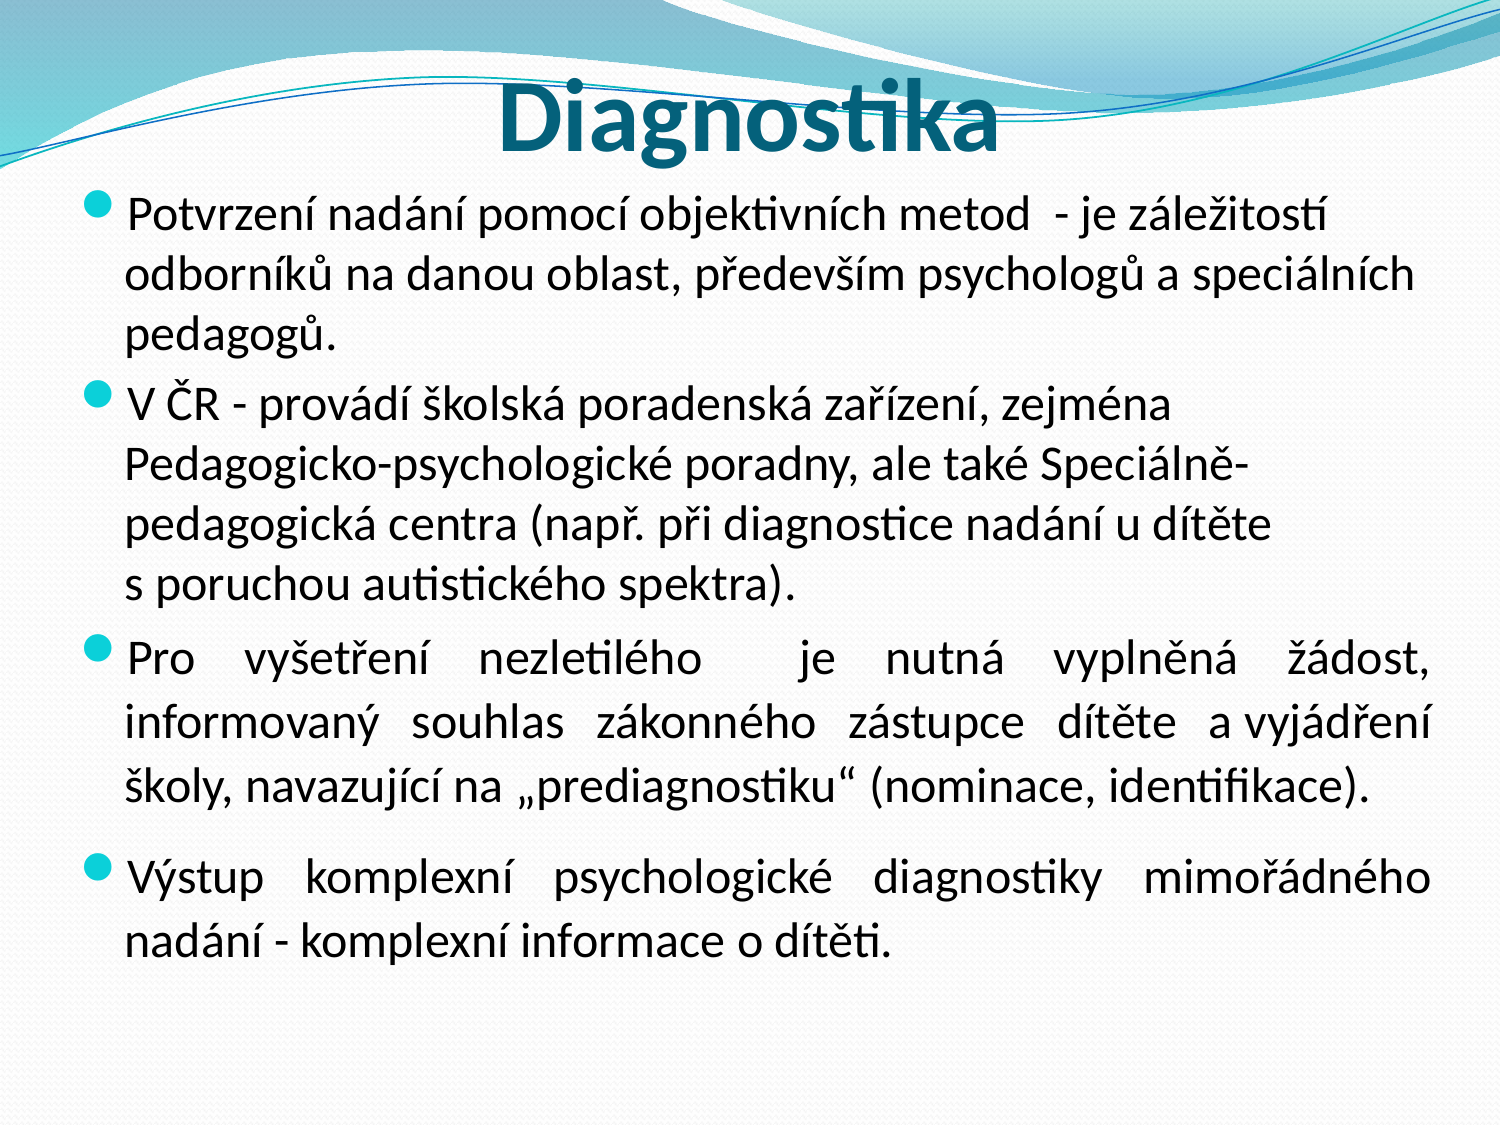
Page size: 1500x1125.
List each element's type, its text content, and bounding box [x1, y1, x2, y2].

title Diagnostika [74, 115, 1426, 172]
list Potvrzení nadání pomocí objektivních metod - je záležitostí odborníků na danou oblast, především psychologů a speciálních pedagogů. V ČR - provádí školská poradenská zařízení, zejména Pedagogicko-psychologické poradny, ale také Speciálně-pedagogická centra (např. při diagnostice nadání u dítěte s poruchou autistického spektra). Pro vyšetření nezletilého je nutná vyplněná žádost, informovaný souhlas zákonného zástupce dítěte a vyjádření školy, navazující na „prediagnostiku“ (nominace, identifikace). Výstup komplexní psychologické diagnostiky mimořádného nadání - komplexní informace o dítěti. [64, 172, 1448, 1038]
